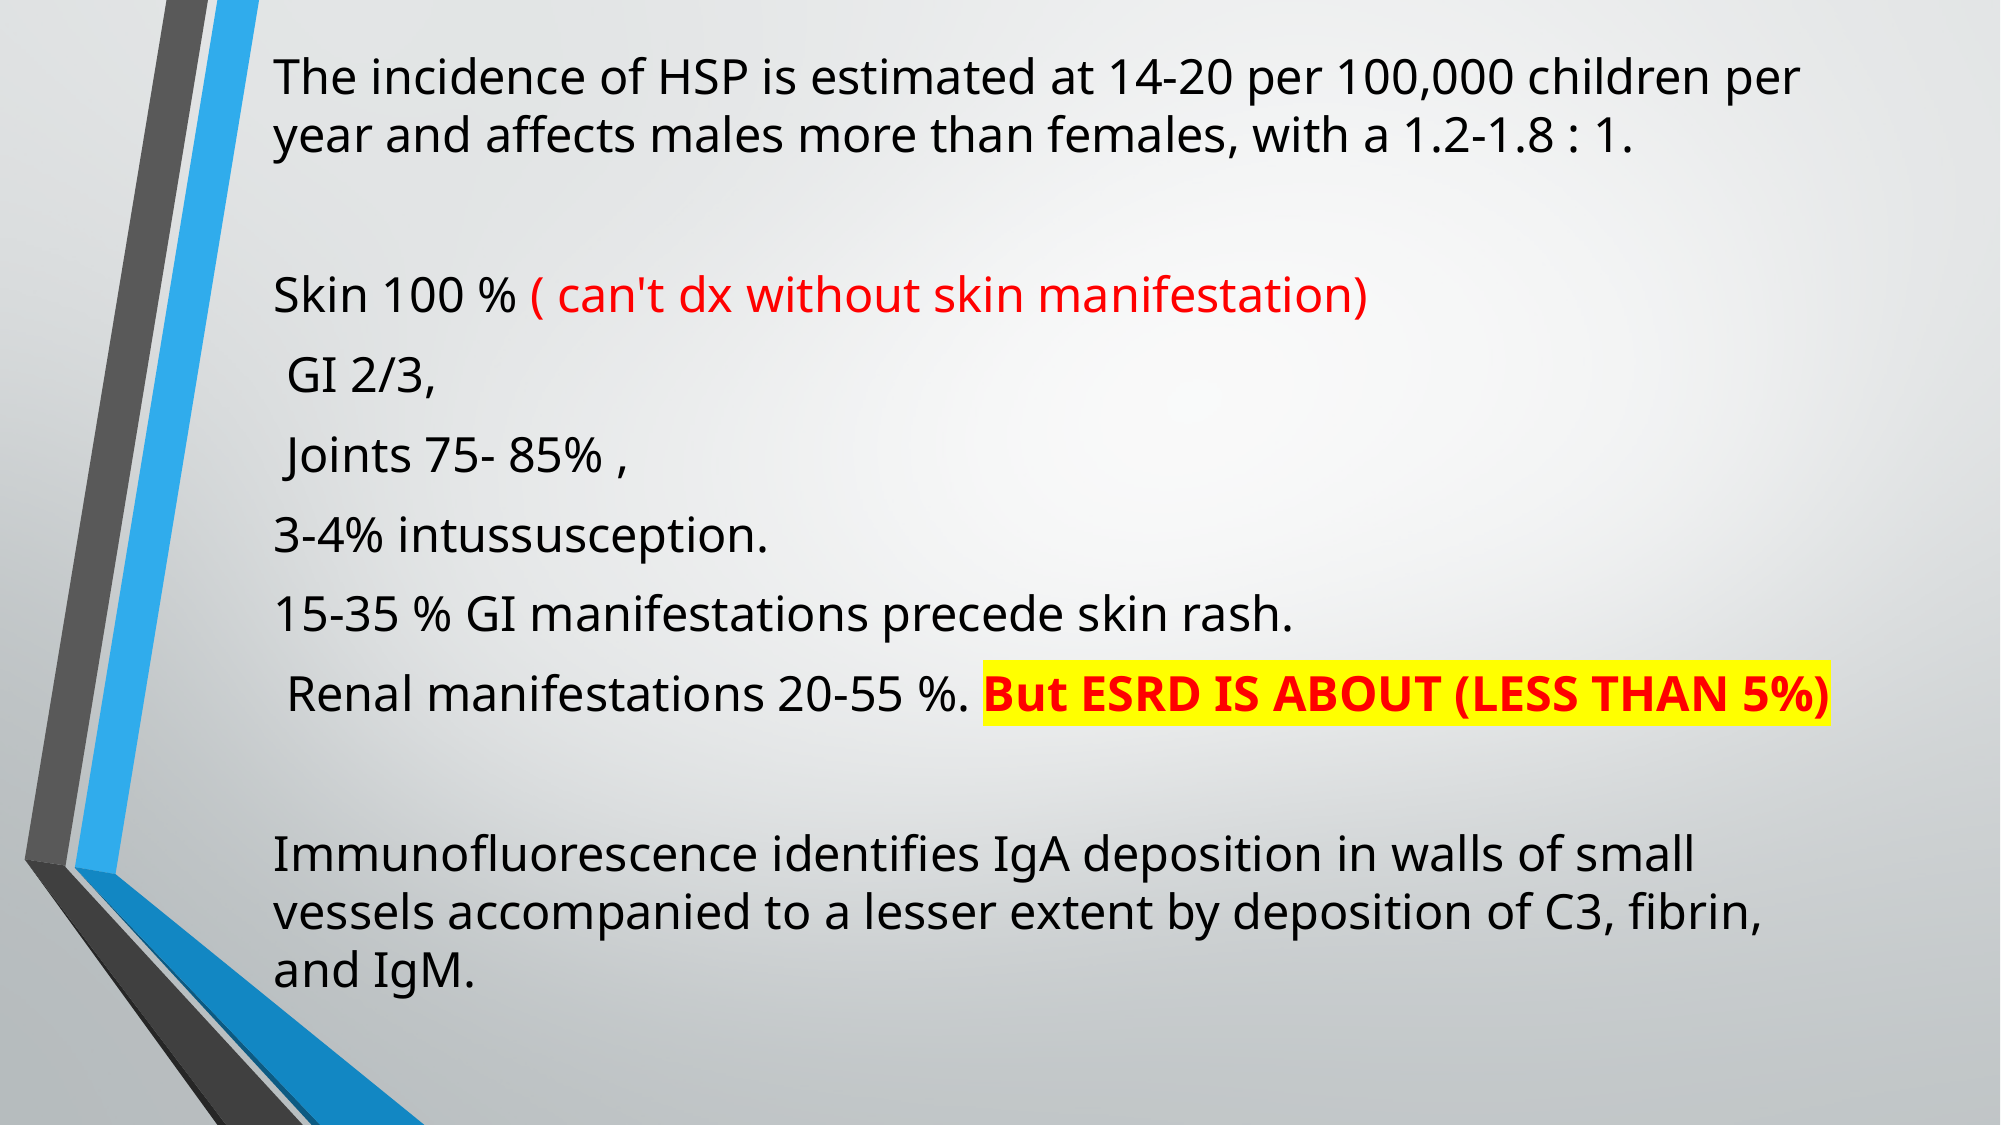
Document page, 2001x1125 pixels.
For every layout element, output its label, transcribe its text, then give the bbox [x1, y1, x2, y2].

list The incidence of HSP is estimated at 14-20 per 100,000 children per year and affects males more than females, with a 1.2-1.8 : 1. Skin 100 % ( can't dx without skin manifestation) GI 2/3, Joints 75- 85% , 3-4% intussusception. 15-35 % GI manifestations precede skin rash. Renal manifestations 20-55 %. But ESRD IS ABOUT (LESS THAN 5%) Immunofluorescence identifies IgA deposition in walls of small vessels accompanied to a lesser extent by deposition of C3, fibrin, and IgM. [258, 29, 1852, 1015]
